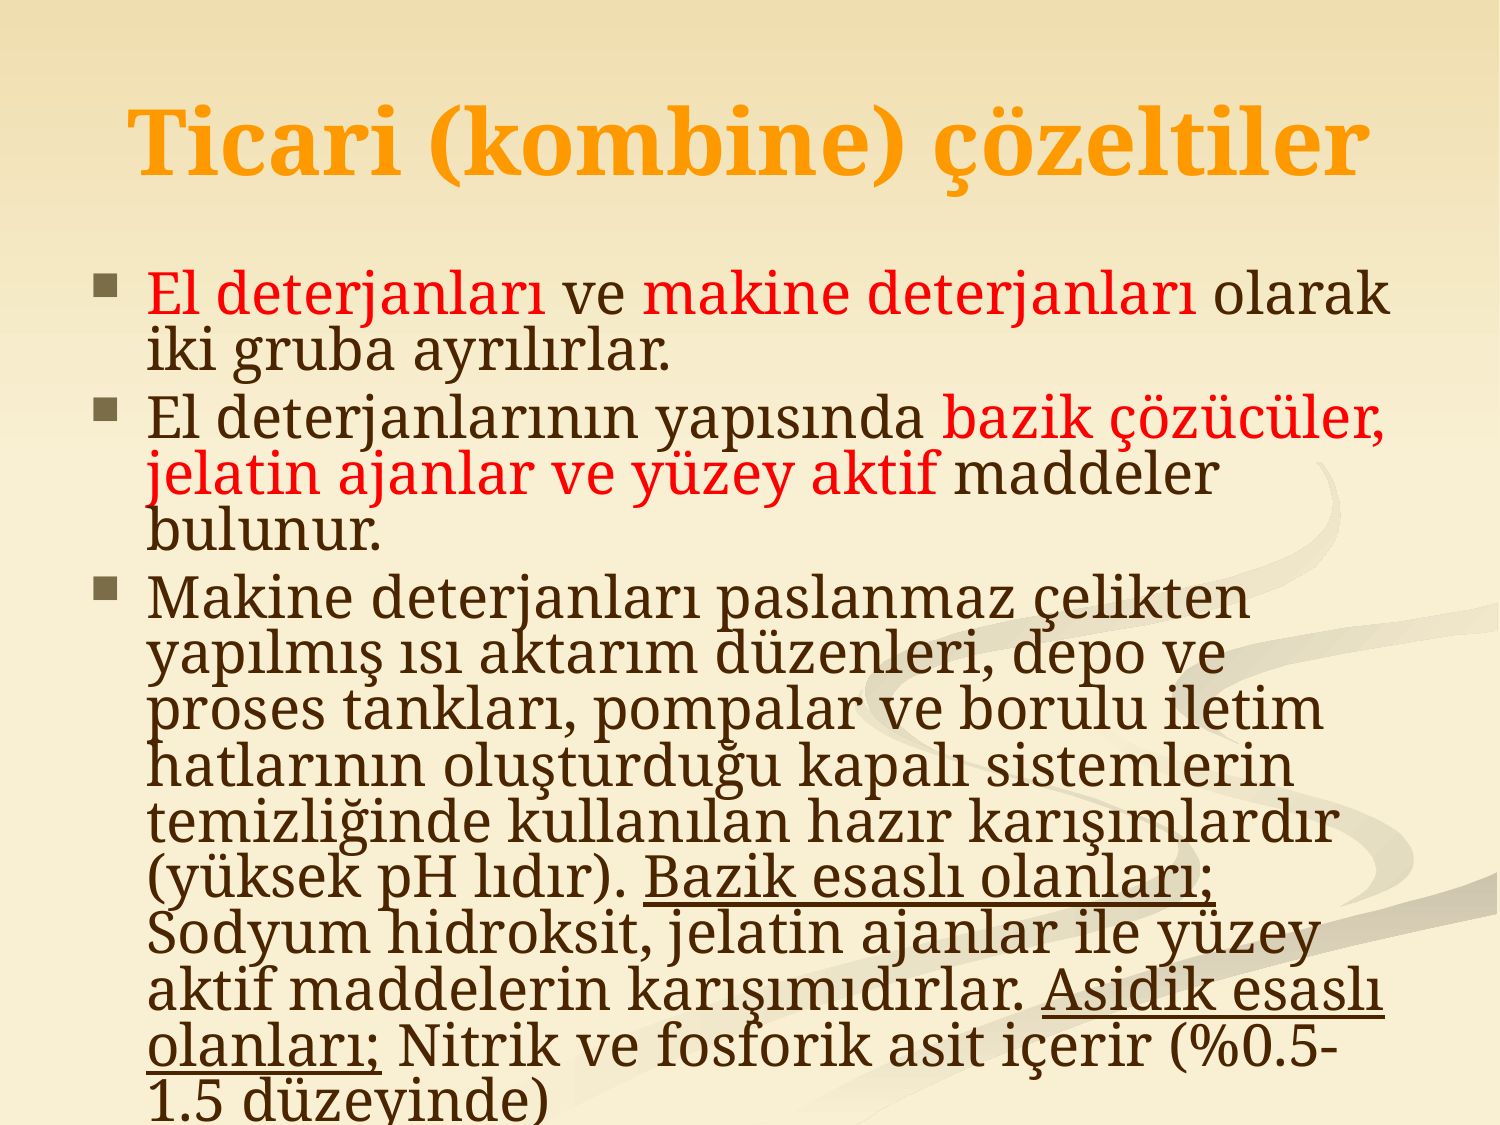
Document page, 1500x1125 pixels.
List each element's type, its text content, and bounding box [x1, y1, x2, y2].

list El deterjanları ve makine deterjanları olarak iki gruba ayrılırlar. El deterjanlarının yapısında bazik çözücüler, jelatin ajanlar ve yüzey aktif maddeler bulunur. Makine deterjanları paslanmaz çelikten yapılmış ısı aktarım düzenleri, depo ve proses tankları, pompalar ve borulu iletim hatlarının oluşturduğu kapalı sistemlerin temizliğinde kullanılan hazır karışımlardır (yüksek pH lıdır). Bazik esaslı olanları; Sodyum hidroksit, jelatin ajanlar ile yüzey aktif maddelerin karışımıdırlar. Asidik esaslı olanları; Nitrik ve fosforik asit içerir (%0.5-1.5 düzeyinde) [74, 262, 1426, 1006]
title Ticari (kombine) çözeltiler [74, 44, 1426, 233]
